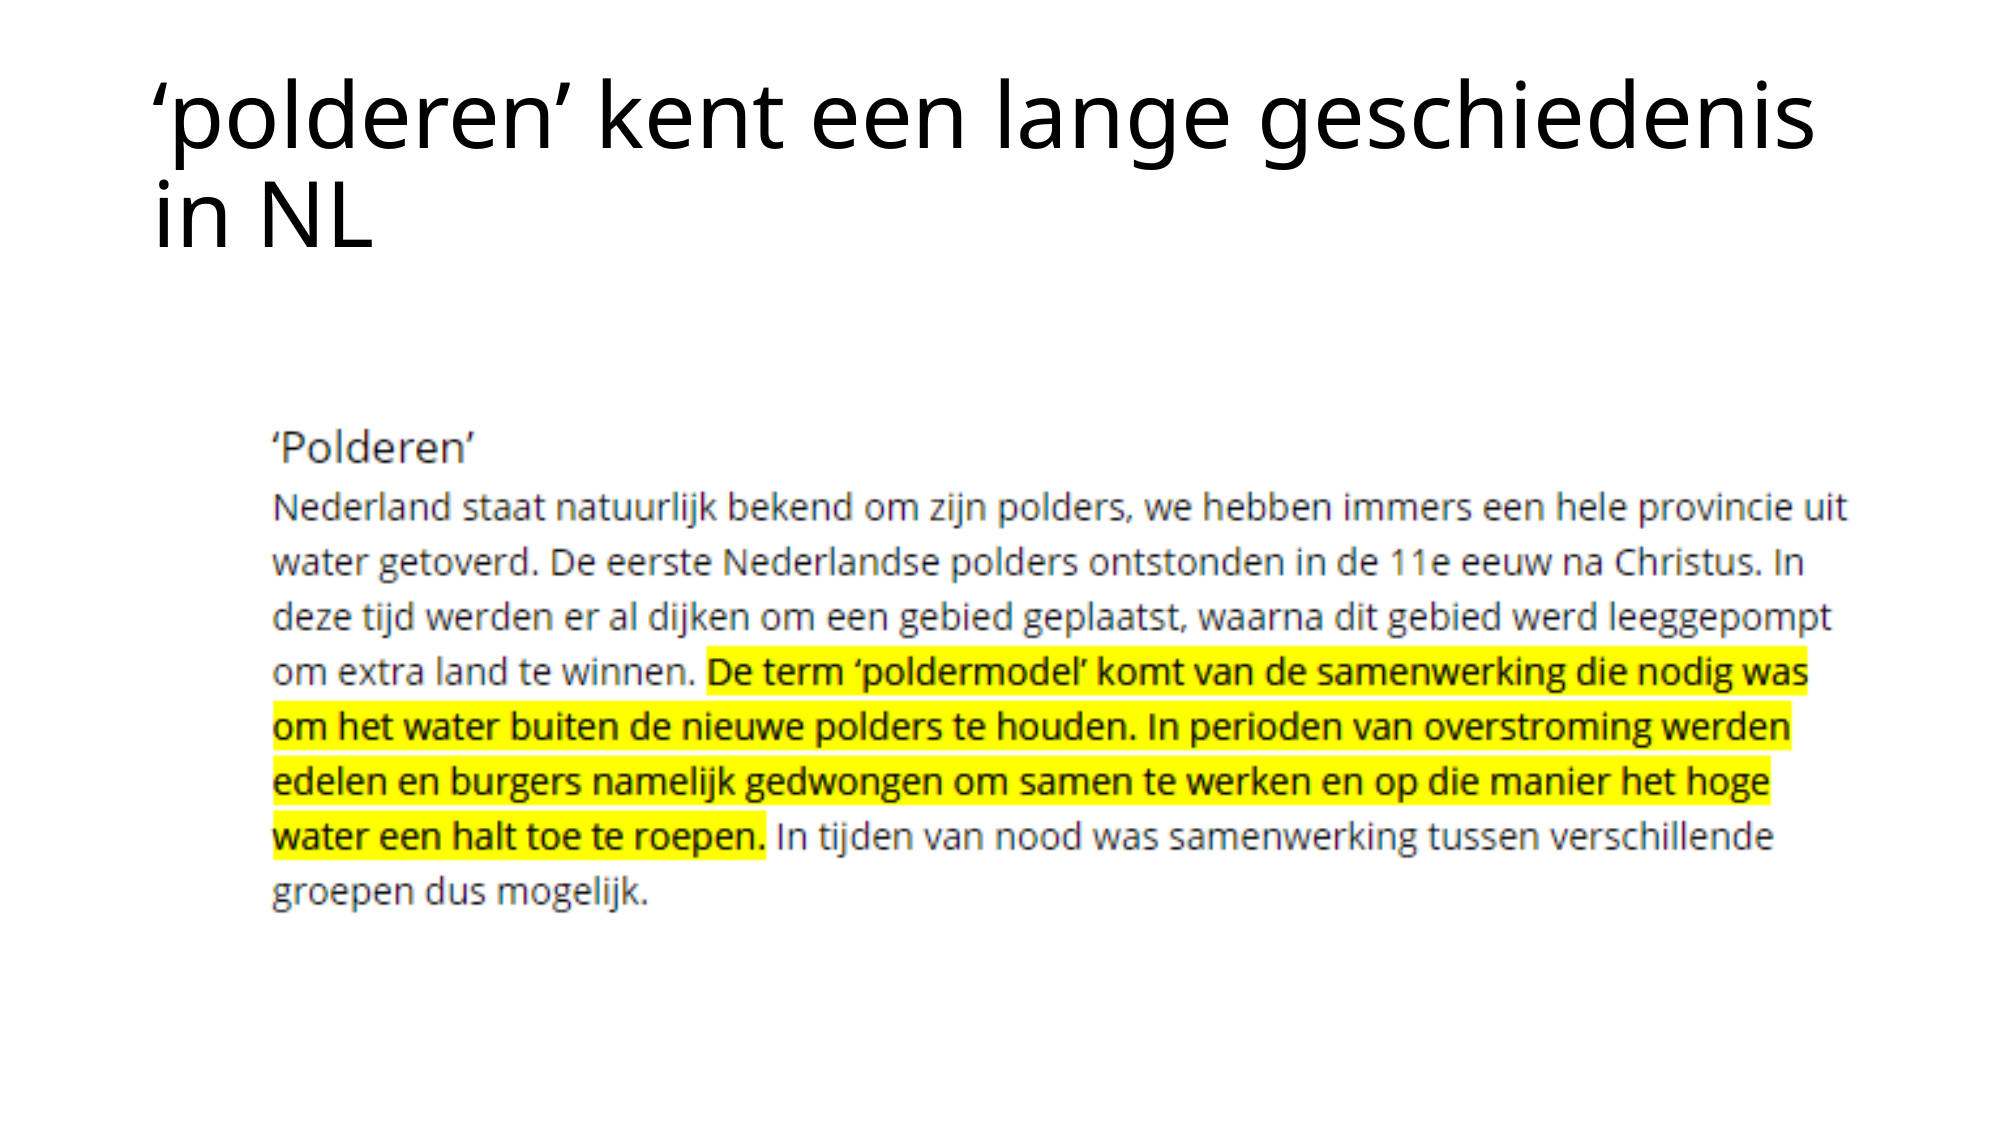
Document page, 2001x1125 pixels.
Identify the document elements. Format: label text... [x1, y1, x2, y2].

title ‘polderen’ kent een lange geschiedenis in NL [137, 59, 1863, 278]
picture [235, 401, 1910, 954]
